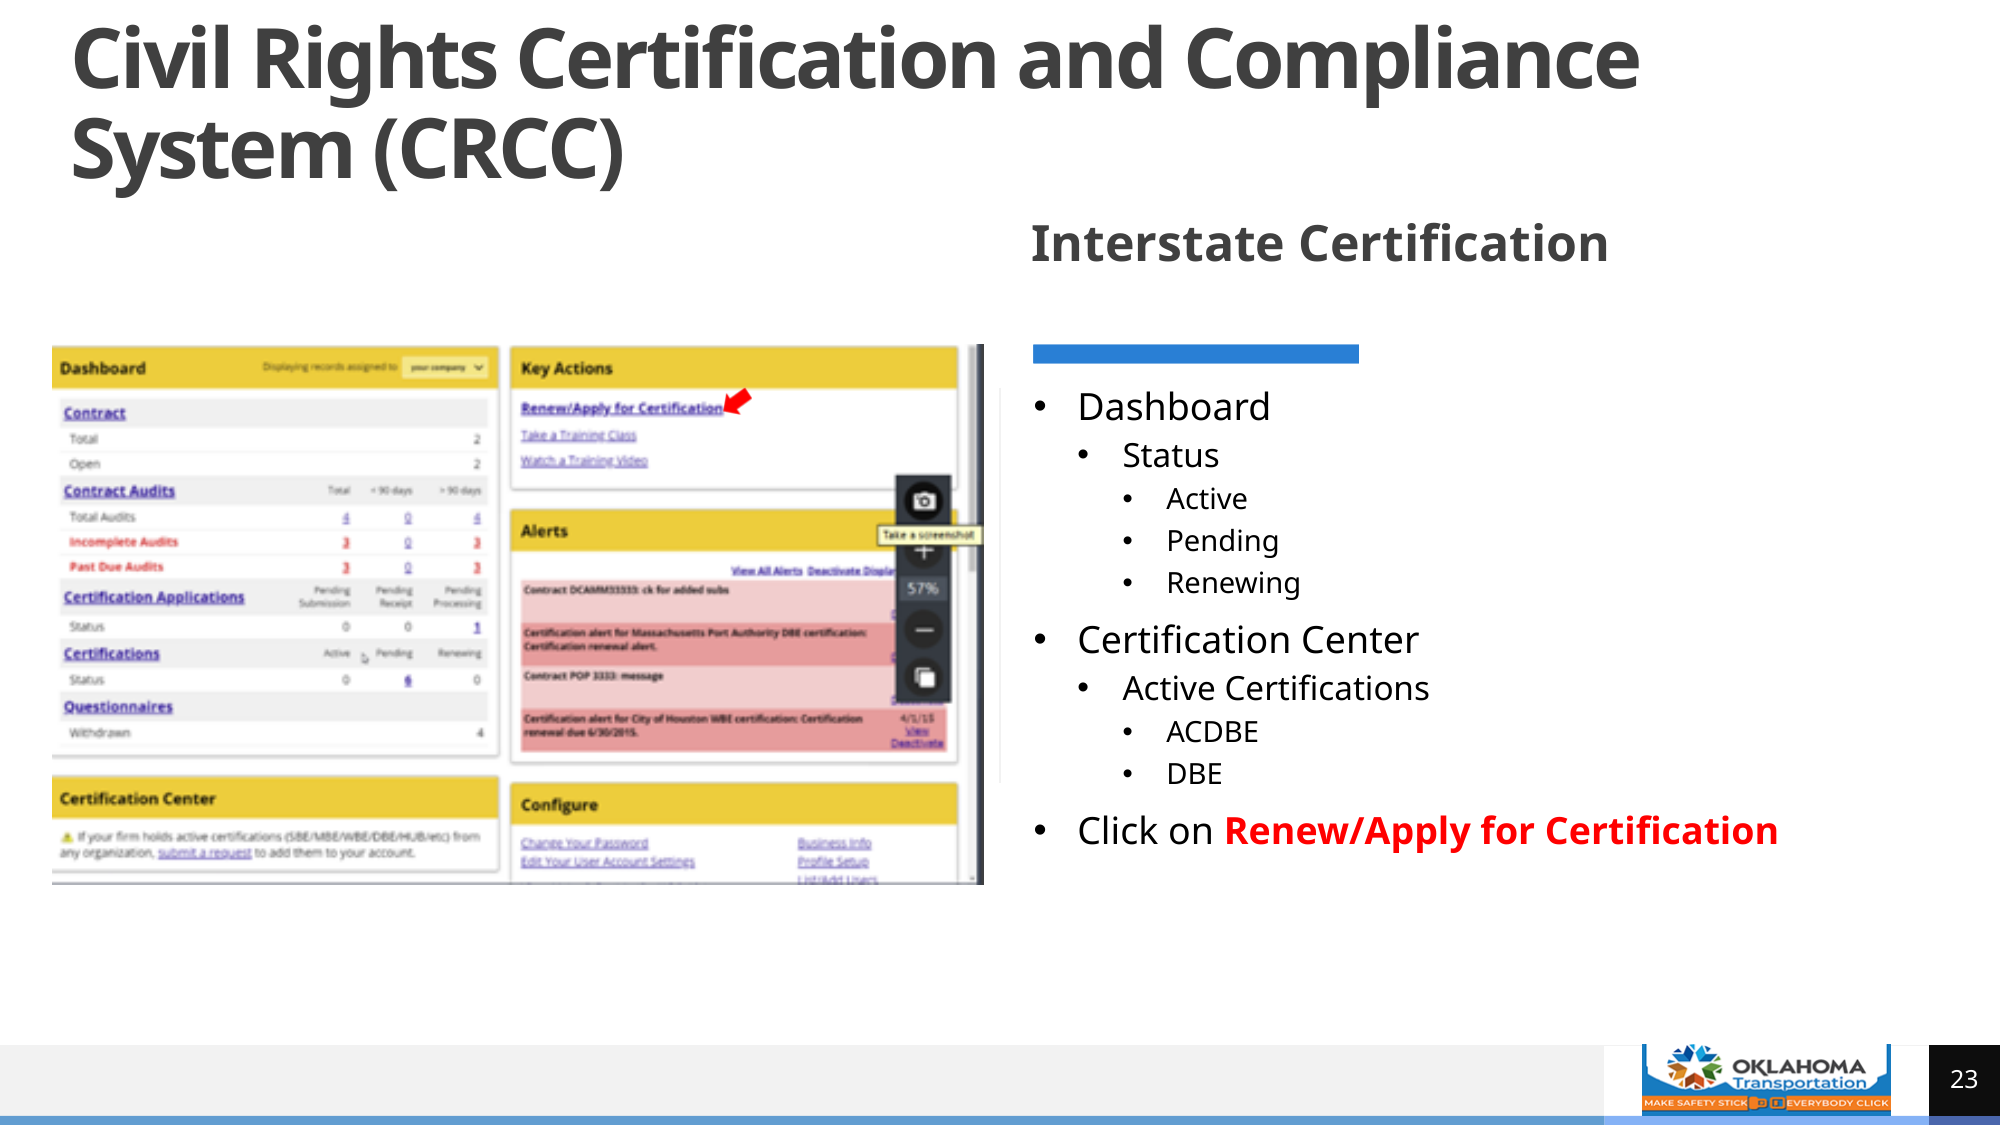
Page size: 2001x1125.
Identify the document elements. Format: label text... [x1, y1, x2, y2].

text_box [1032, 343, 1360, 364]
list Dashboard Status Active Pending Renewing Certification Center Active Certifications ACDBE DBE Click on Renew/Apply for Certification [1033, 387, 1932, 942]
title Civil Rights Certification and Compliance System (CRCC) [70, 70, 1932, 142]
picture [1642, 1044, 1891, 1116]
picture [52, 344, 984, 885]
list Interstate Certification [1031, 217, 1930, 277]
slide_number 23 [1929, 1045, 2000, 1116]
